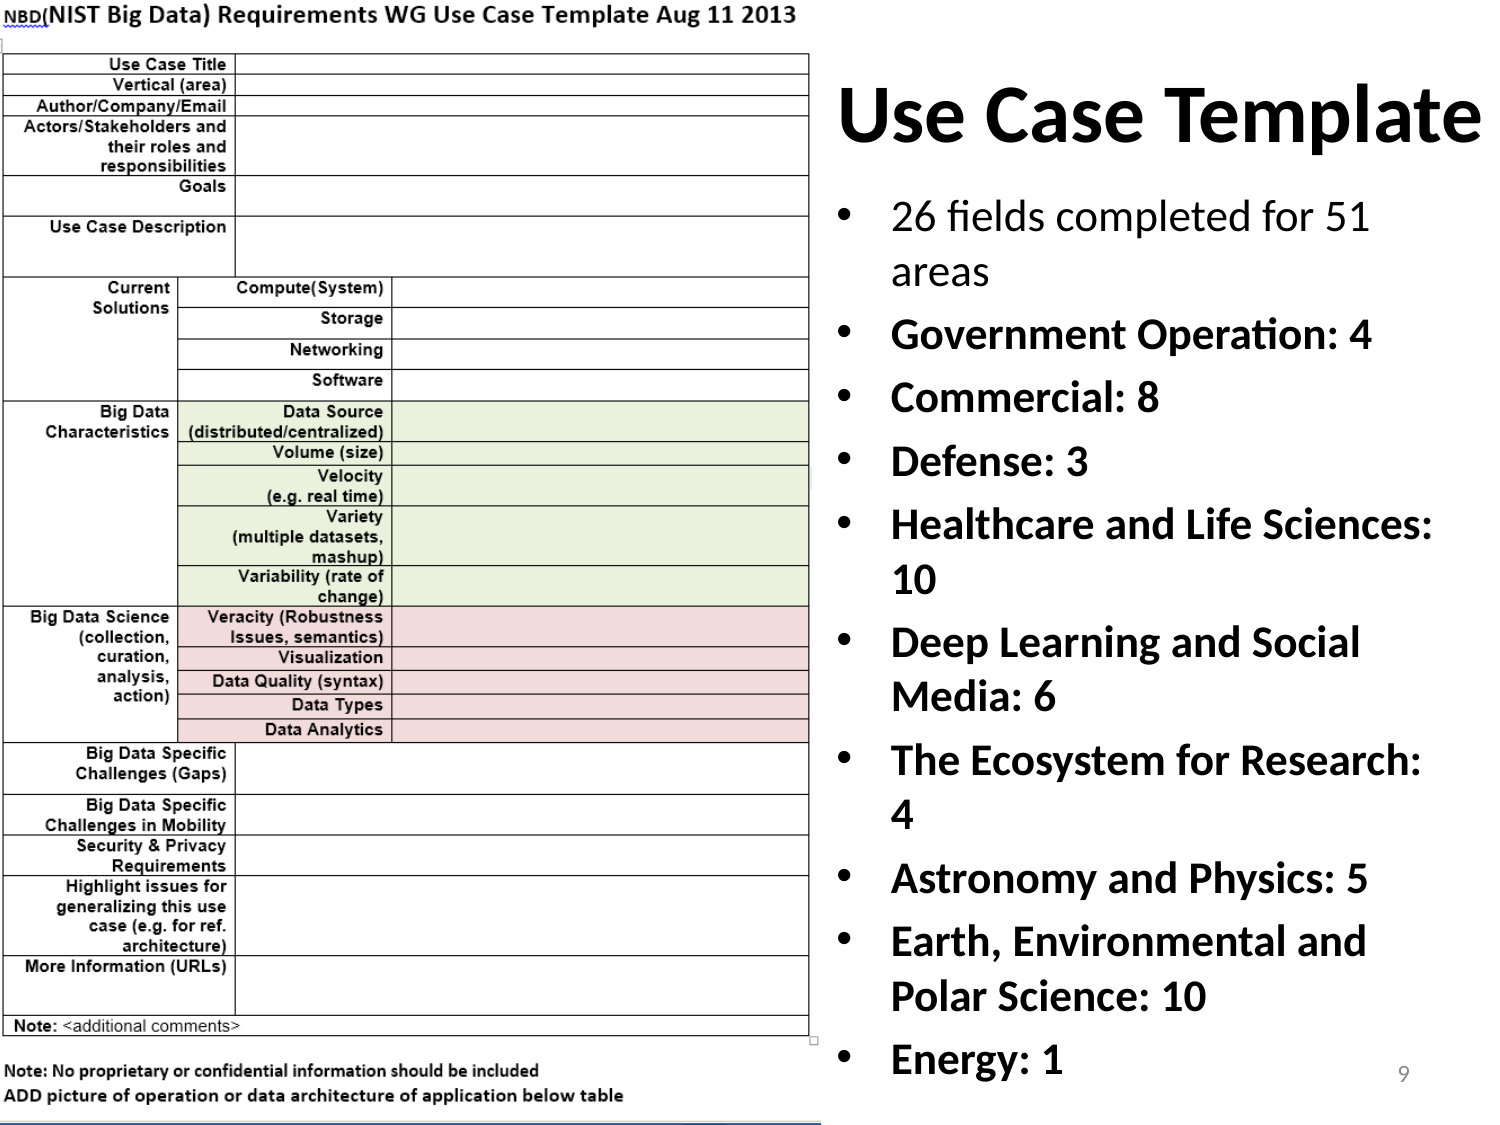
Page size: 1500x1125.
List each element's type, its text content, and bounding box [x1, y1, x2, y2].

picture [0, 0, 822, 1125]
slide_number 9 [1074, 1042, 1425, 1103]
title Use Case Template [826, 39, 1500, 179]
list 26 fields completed for 51 areas Government Operation: 4 Commercial: 8 Defense: 3 Healthcare and Life Sciences: 10 Deep Learning and Social Media: 6 The Ecosystem for Research: 4 Astronomy and Physics: 5 Earth, Environmental and Polar Science: 10 Energy: 1 [826, 178, 1461, 1100]
